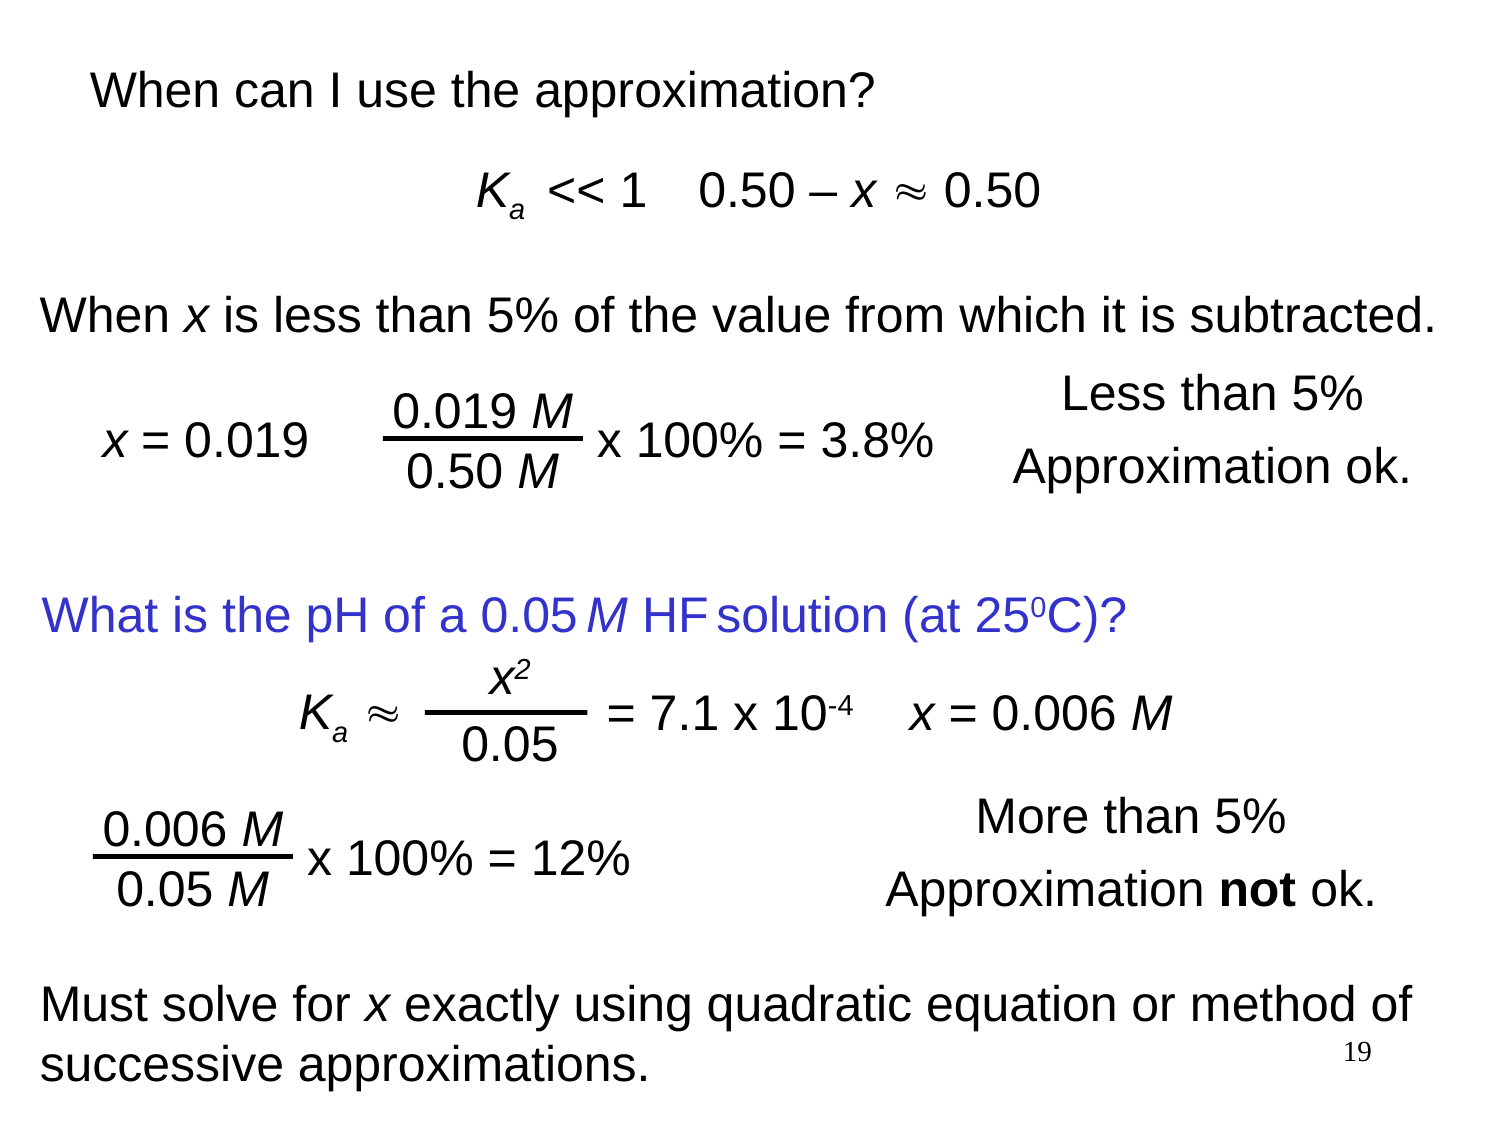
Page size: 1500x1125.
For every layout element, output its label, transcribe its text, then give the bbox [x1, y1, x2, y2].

text_box When x is less than 5% of the value from which it is subtracted. [24, 274, 1463, 350]
text_box Must solve for x exactly using quadratic equation or method of successive approximations. [24, 964, 1475, 1100]
text_box More than 5% Approximation not ok. [862, 787, 1400, 924]
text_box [274, 637, 872, 780]
text_box Less than 5% Approximation ok. [987, 364, 1438, 501]
text_box 0.50 – x  0.50 [683, 149, 1056, 225]
text_box x = 0.019 [87, 399, 325, 475]
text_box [377, 370, 951, 507]
text_box What is the pH of a 0.05 M HF solution (at 250C)? [26, 574, 1369, 658]
text_box When can I use the approximation? [75, 49, 1325, 125]
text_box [87, 788, 647, 925]
text_box x = 0.006 M [894, 672, 1188, 748]
text_box Ka << 1 [461, 149, 663, 233]
